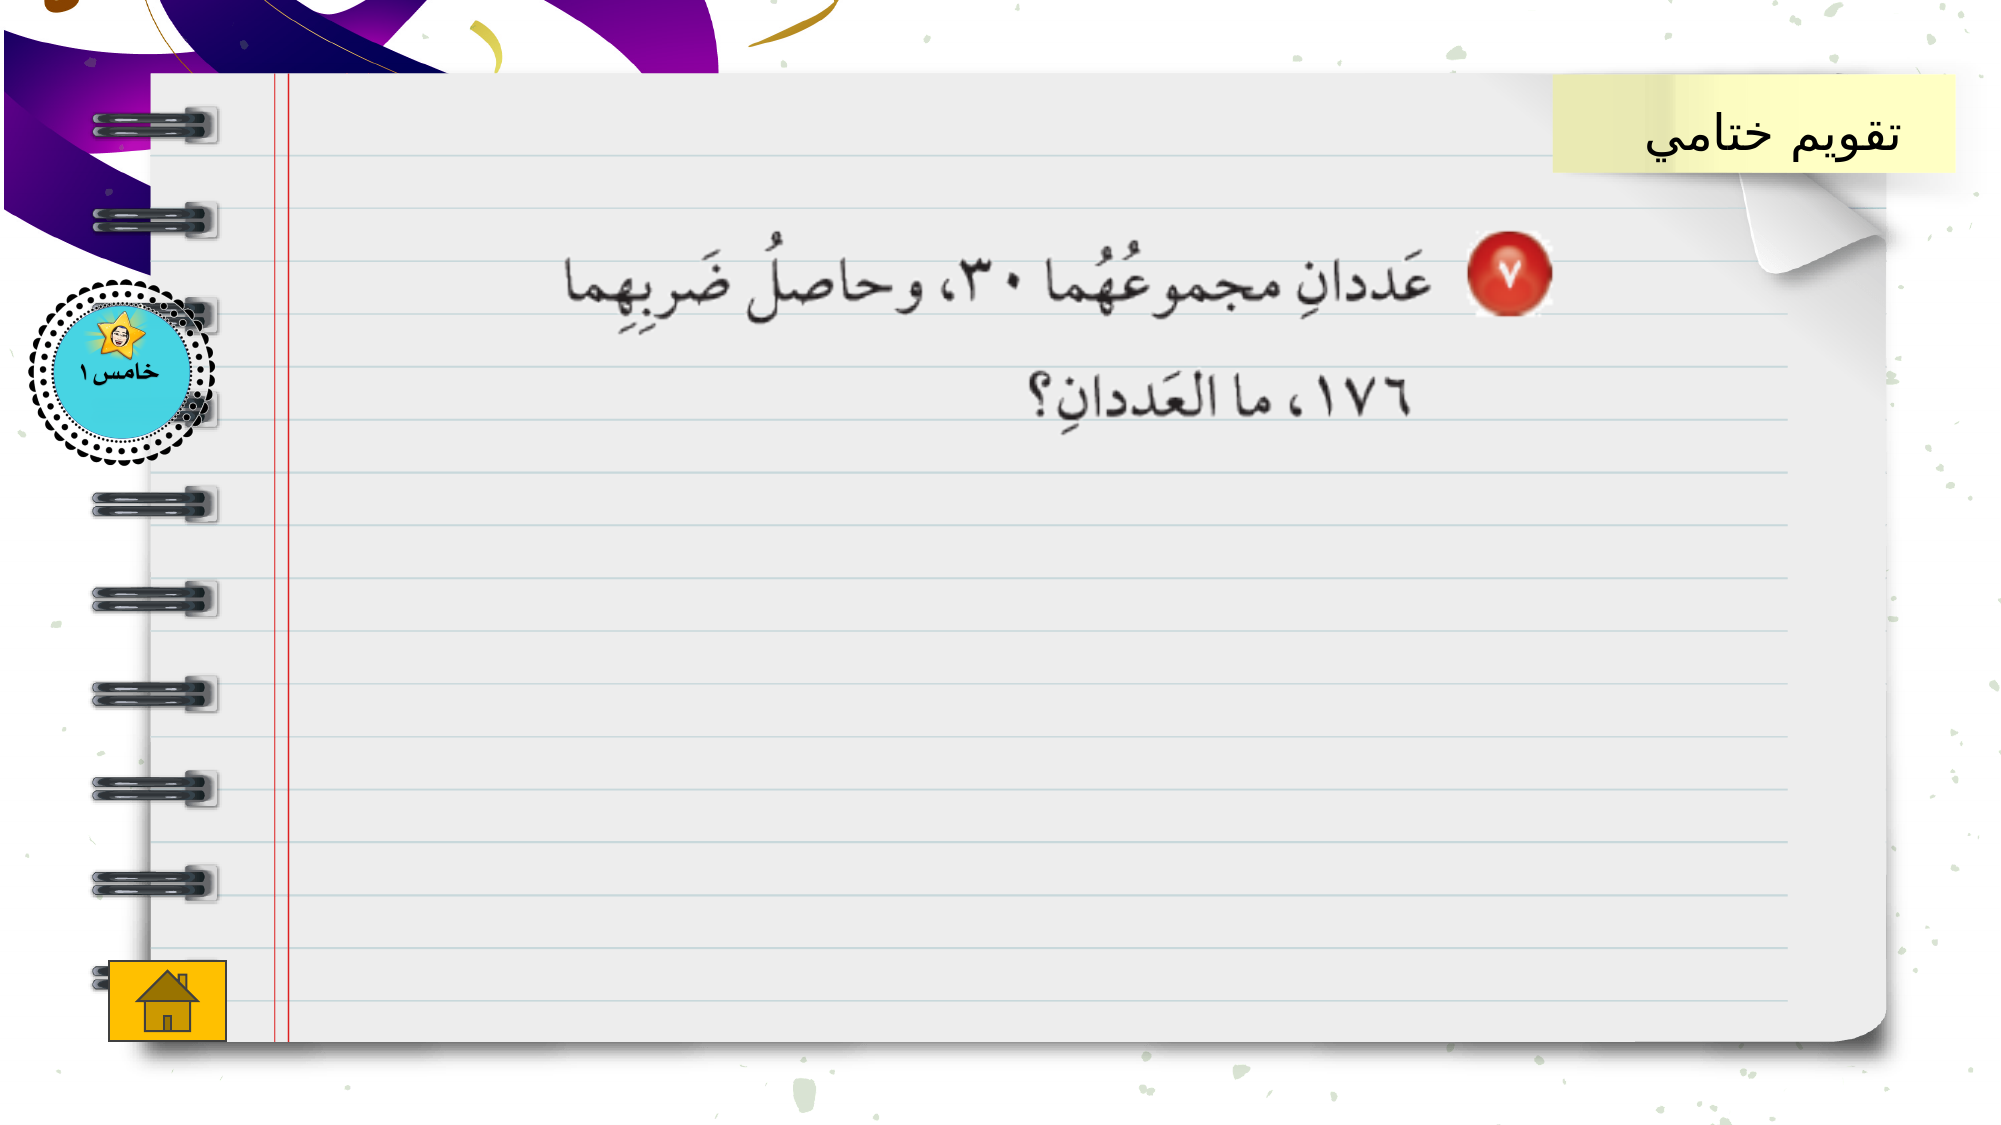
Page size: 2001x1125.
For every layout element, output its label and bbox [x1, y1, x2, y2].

picture [0, 0, 2001, 1125]
text_box [108, 960, 227, 1042]
